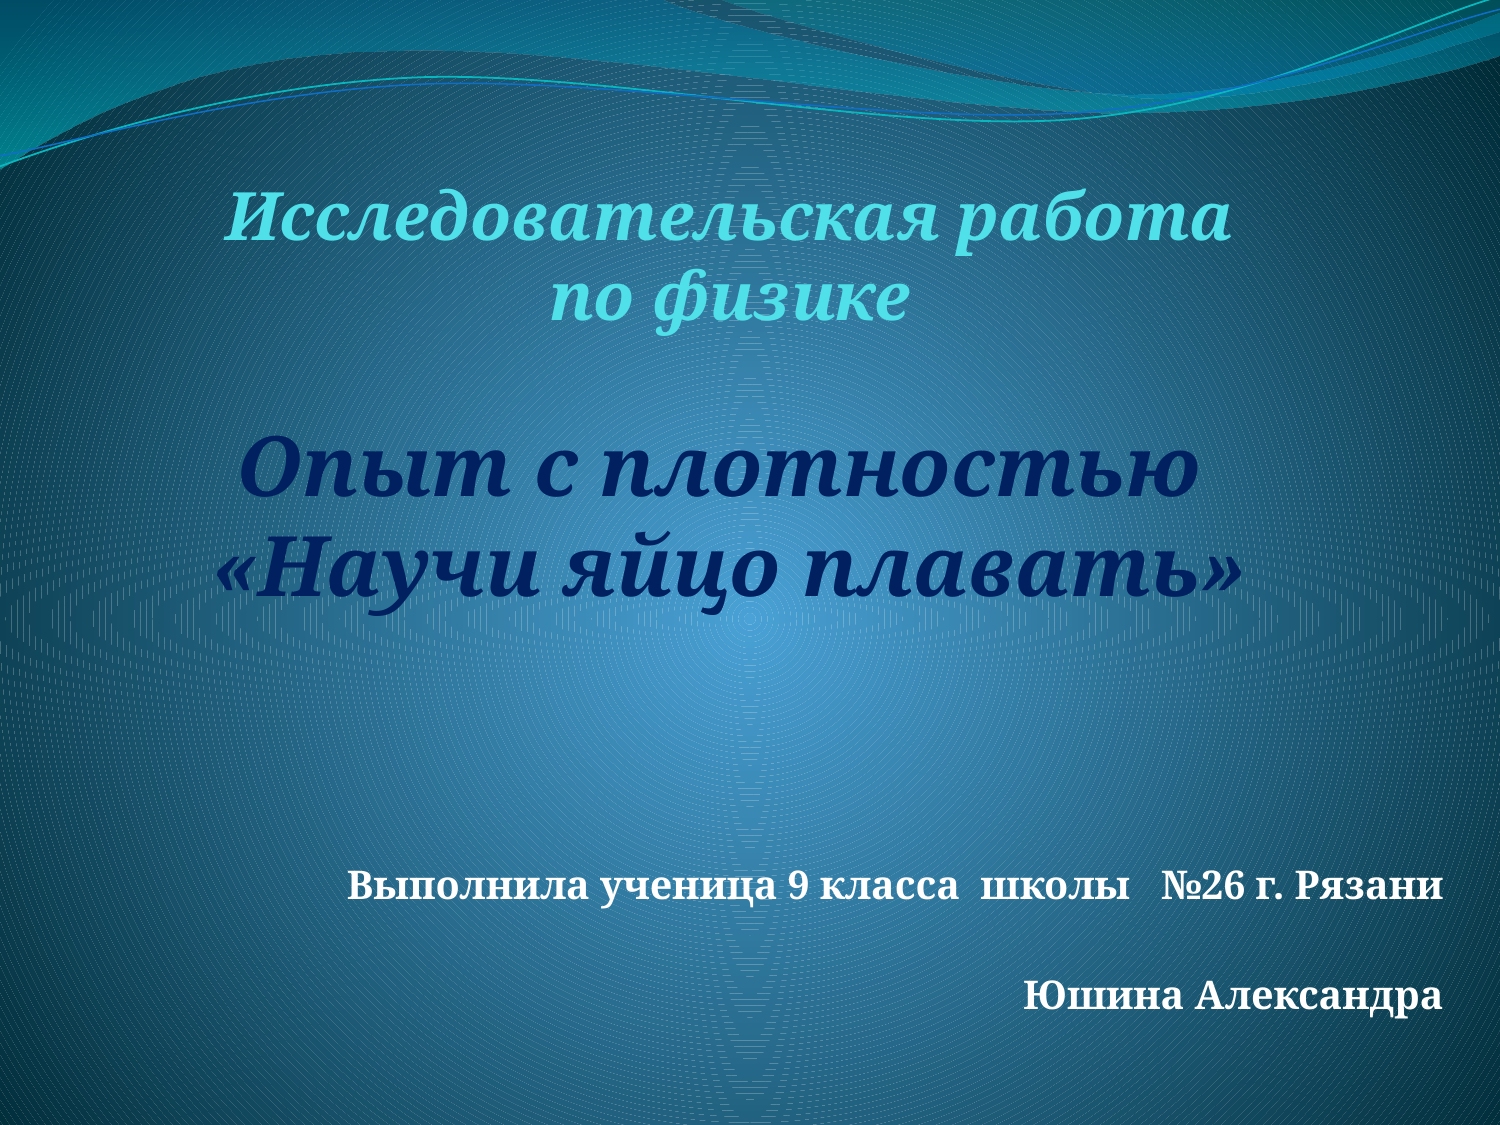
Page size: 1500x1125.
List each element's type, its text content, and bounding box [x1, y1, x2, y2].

title Исследовательская работа по физике Опыт с плотностью «Научи яйцо плавать» [87, 164, 1376, 774]
subtitle Выполнила ученица 9 класса школы №26 г. Рязани Юшина Александра [164, 796, 1453, 1085]
